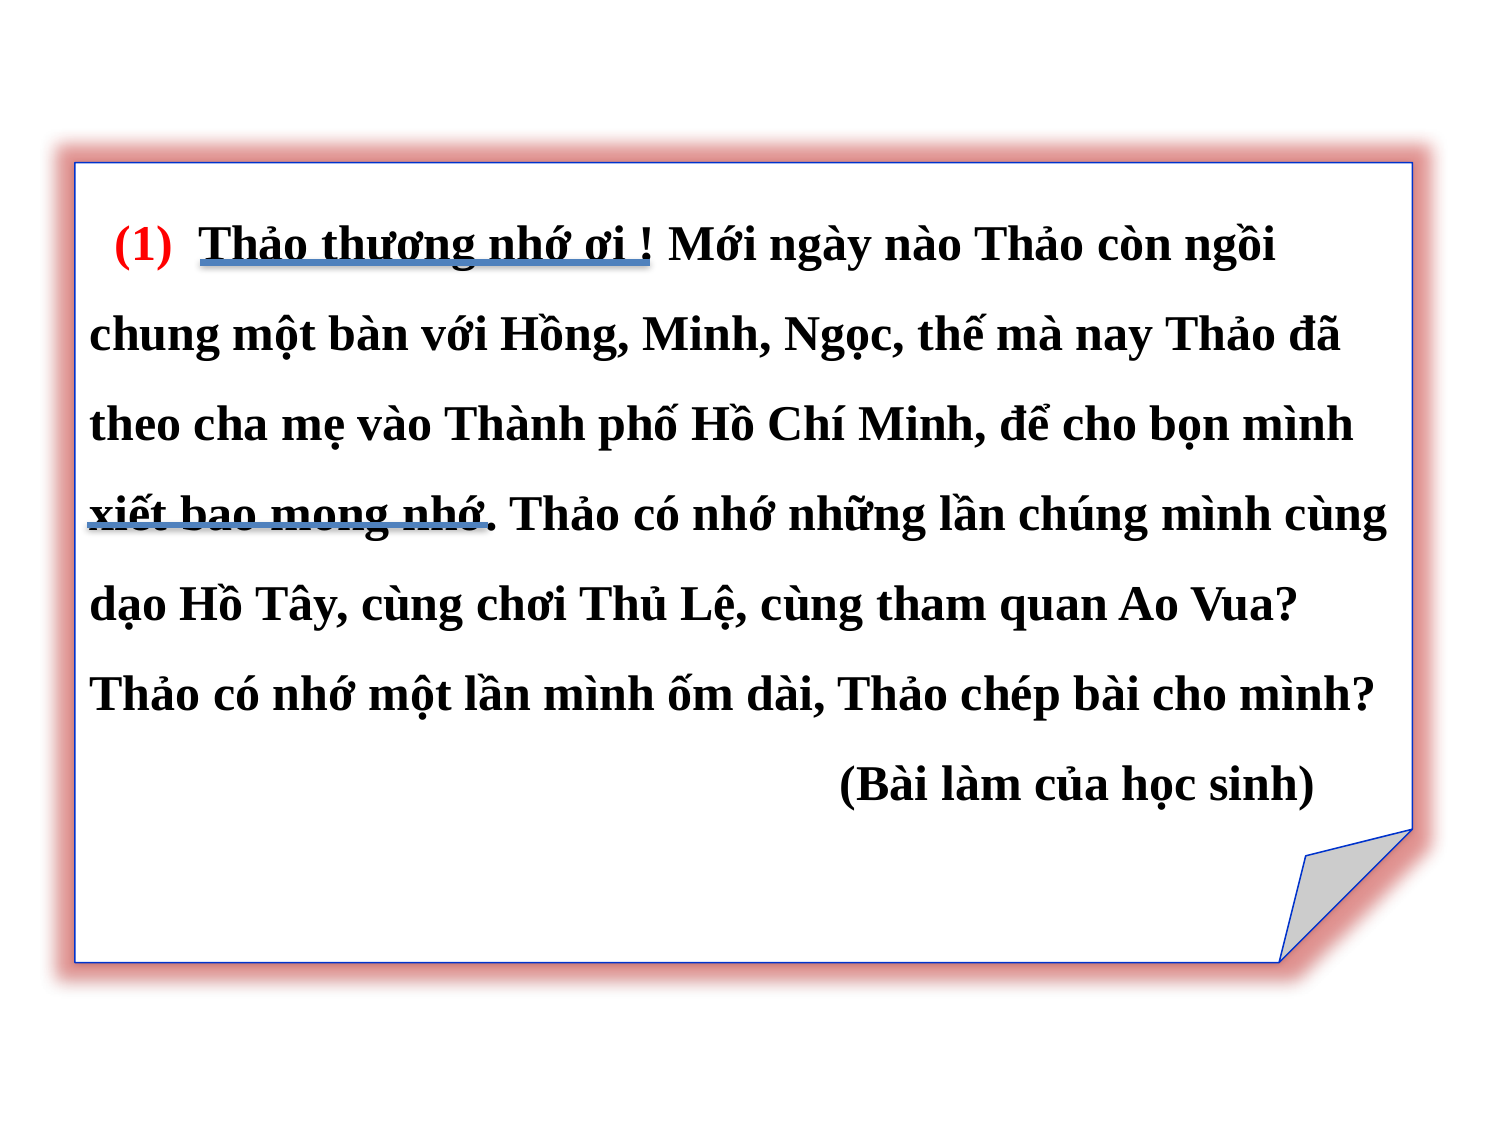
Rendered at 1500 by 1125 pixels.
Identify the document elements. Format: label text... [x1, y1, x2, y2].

text_box (1) Thảo thương nhớ ơi ! Mới ngày nào Thảo còn ngồi chung một bàn với Hồng, Minh, Ngọc, thế mà nay Thảo đã theo cha mẹ vào Thành phố Hồ Chí Minh, để cho bọn mình xiết bao mong nhớ. Thảo có nhớ những lần chúng mình cùng dạo Hồ Tây, cùng chơi Thủ Lệ, cùng tham quan Ao Vua? Thảo có nhớ một lần mình ốm dài, Thảo chép bài cho mình? (Bài làm của học sinh) [74, 161, 1414, 964]
